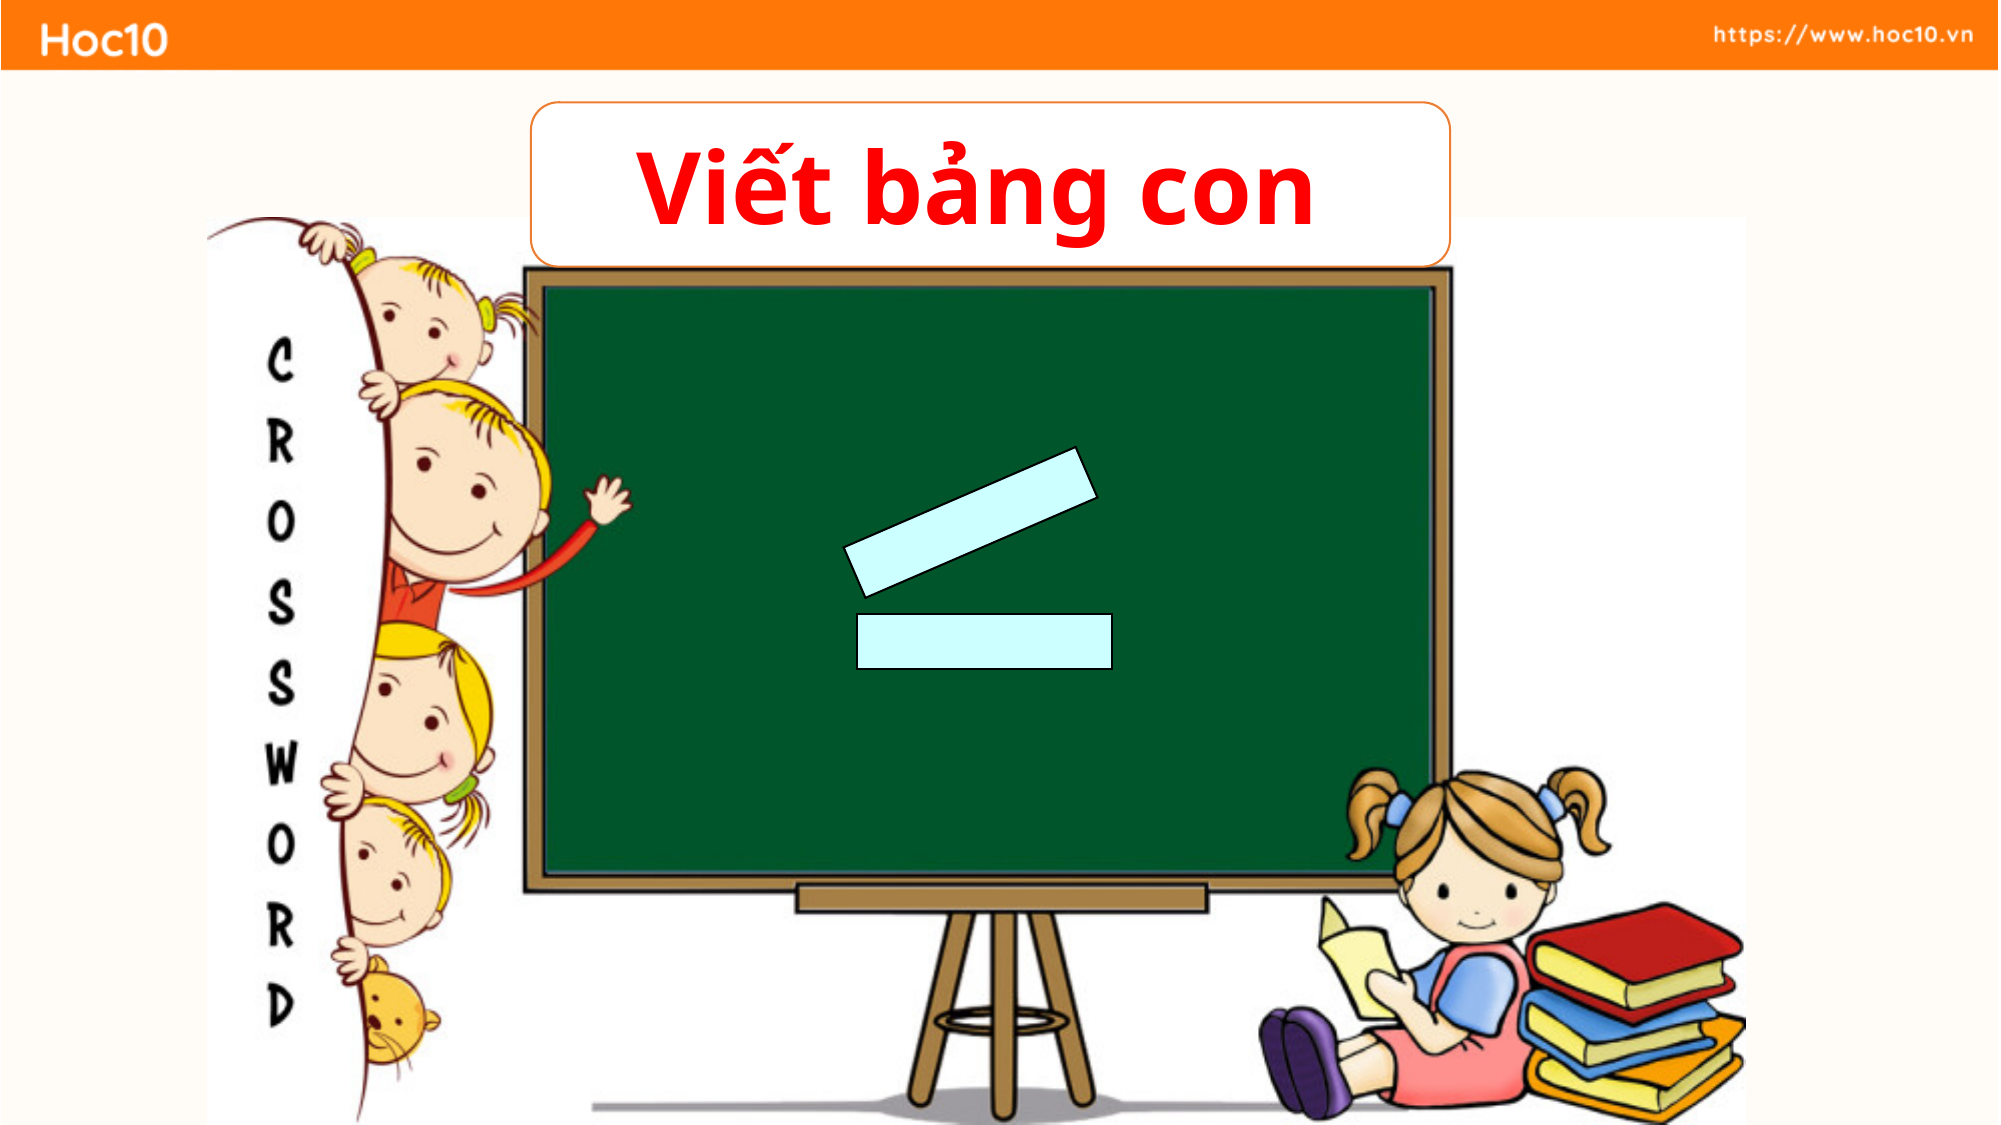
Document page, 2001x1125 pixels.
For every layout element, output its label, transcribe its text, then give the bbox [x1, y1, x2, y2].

text_box Viết bảng con [529, 101, 1452, 217]
picture [1, 0, 1998, 1125]
